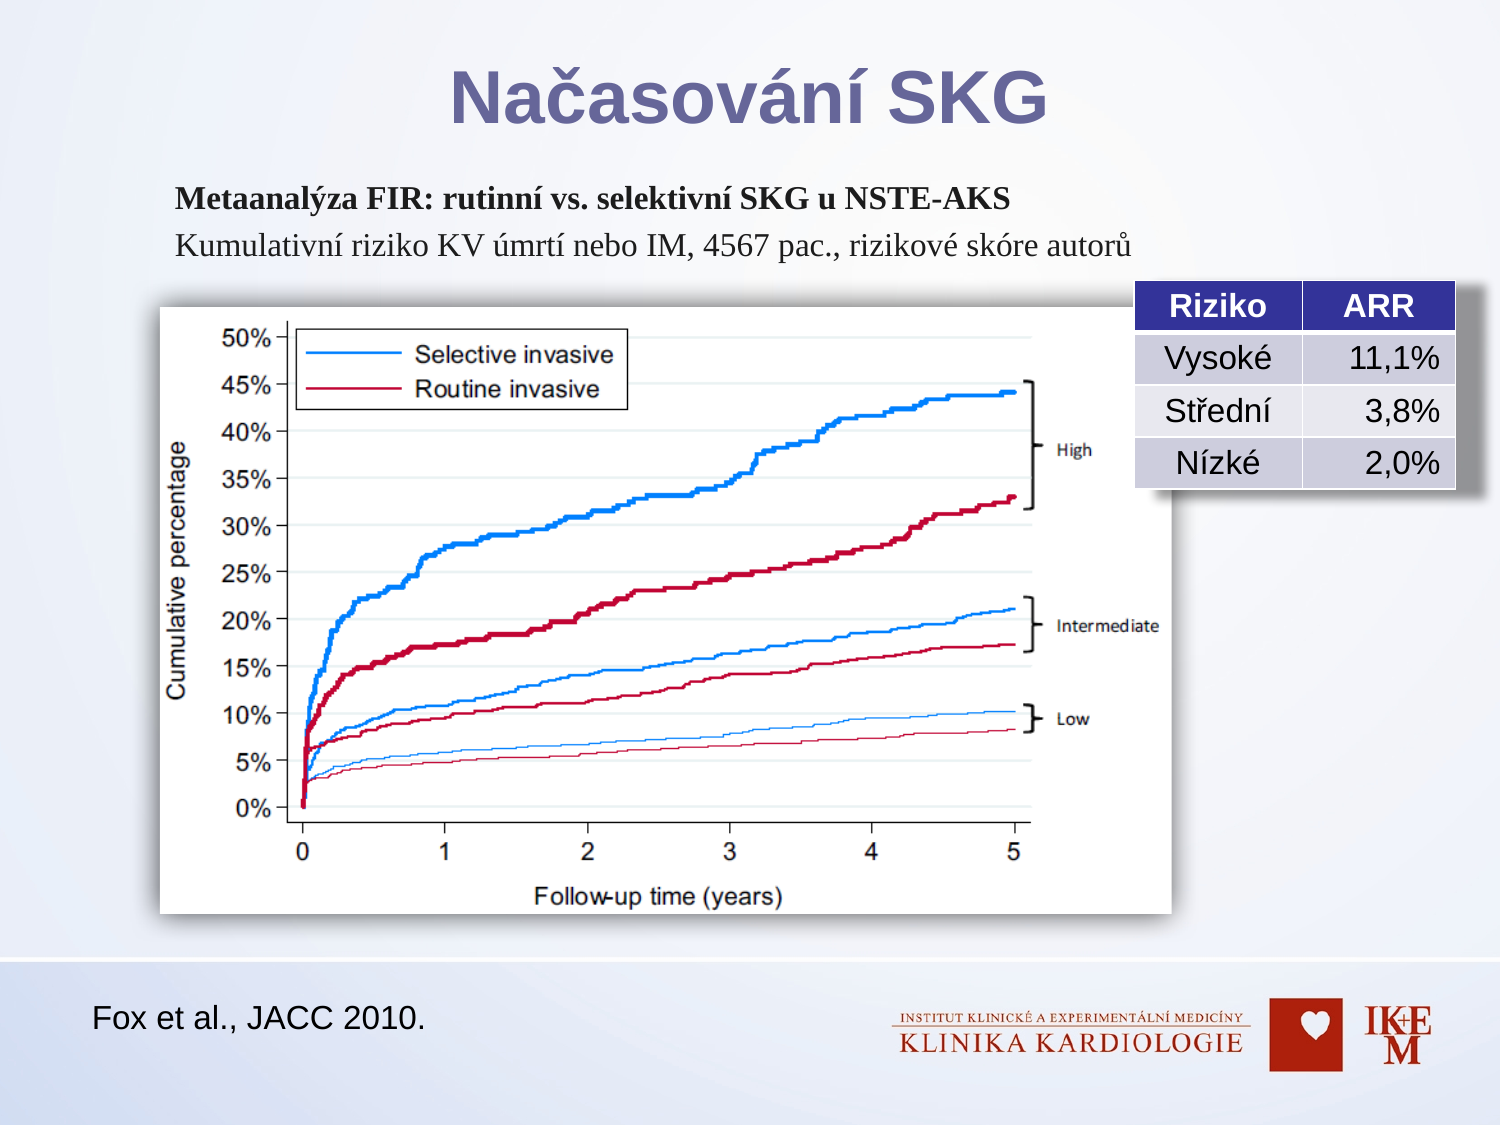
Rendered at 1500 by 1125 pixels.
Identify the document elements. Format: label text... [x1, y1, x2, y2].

title Načasování SKG [74, 44, 1426, 233]
text_box Fox et al., JACC 2010. [77, 988, 442, 1044]
table_cell Vysoké [1177, 335, 1302, 384]
table_cell 2,0% [1303, 438, 1455, 488]
list Metaanalýza FIR: rutinní vs. selektivní SKG u NSTE-AKS Kumulativní riziko KV úmrtí nebo IM, 4567 pac., rizikové skóre autorů [159, 168, 1341, 263]
table_cell Střední [1177, 386, 1302, 436]
picture [0, 0, 1500, 1125]
table_header ARR [1303, 281, 1455, 330]
table_cell 3,8% [1303, 386, 1455, 436]
table_cell Nízké [1177, 438, 1302, 488]
table_header Riziko [1135, 281, 1302, 330]
table_cell 11,1% [1303, 335, 1455, 384]
